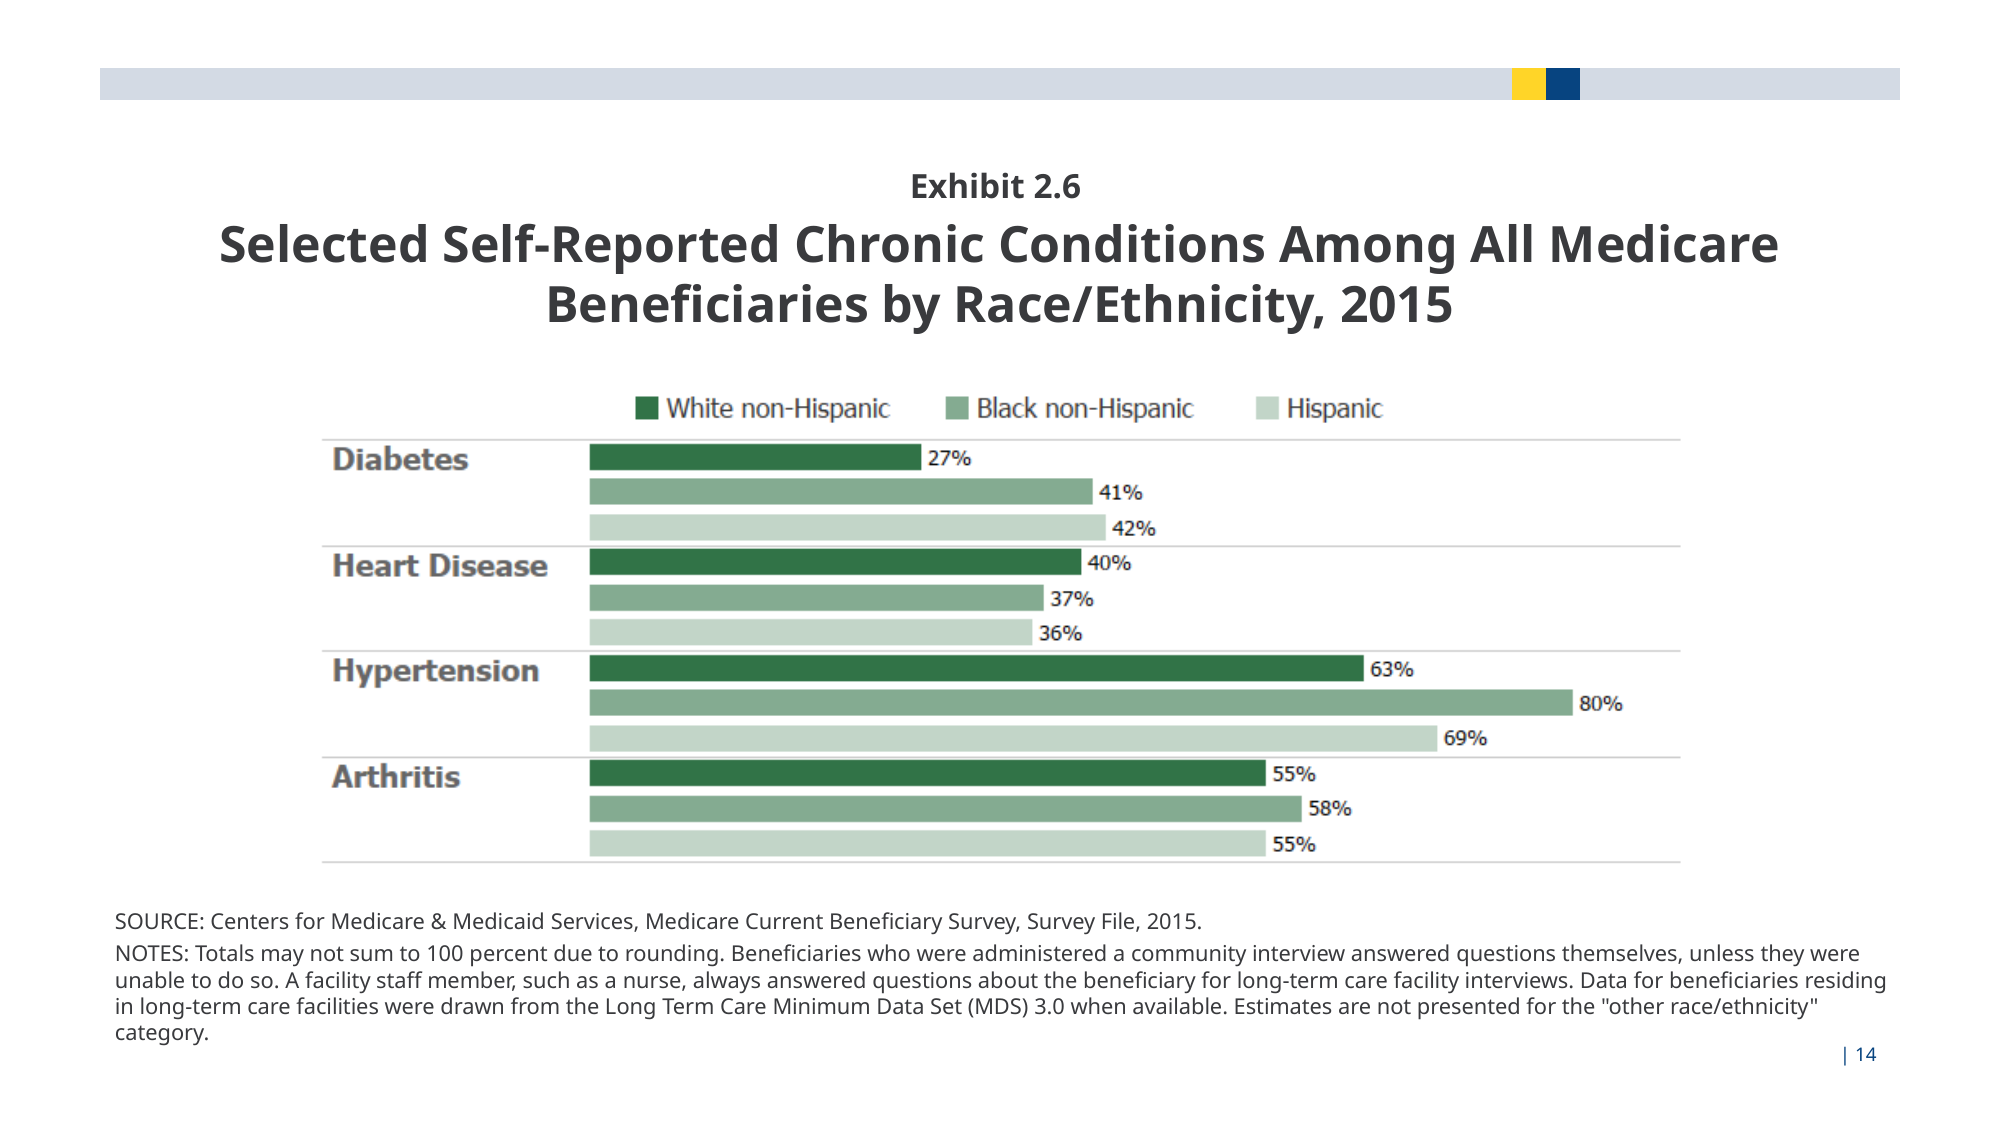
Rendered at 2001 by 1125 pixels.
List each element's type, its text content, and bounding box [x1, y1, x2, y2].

picture [305, 387, 1694, 878]
list SOURCE: Centers for Medicare & Medicaid Services, Medicare Current Beneficiary Survey, Survey File, 2015. NOTES: Totals may not sum to 100 percent due to rounding. Beneficiaries who were administered a community interview answered questions themselves, unless they were unable to do so. A facility staff member, such as a nurse, always answered questions about the beneficiary for long-term care facility interviews. Data for beneficiaries residing in long-term care facilities were drawn from the Long Term Care Minimum Data Set (MDS) 3.0 when available. Estimates are not presented for the "other race/ethnicity" category. [99, 900, 1900, 960]
list Selected Self-Reported Chronic Conditions Among All Medicare Beneficiaries by Race/Ethnicity, 2015 [99, 212, 1900, 297]
title Exhibit 2.6 [99, 137, 1900, 212]
